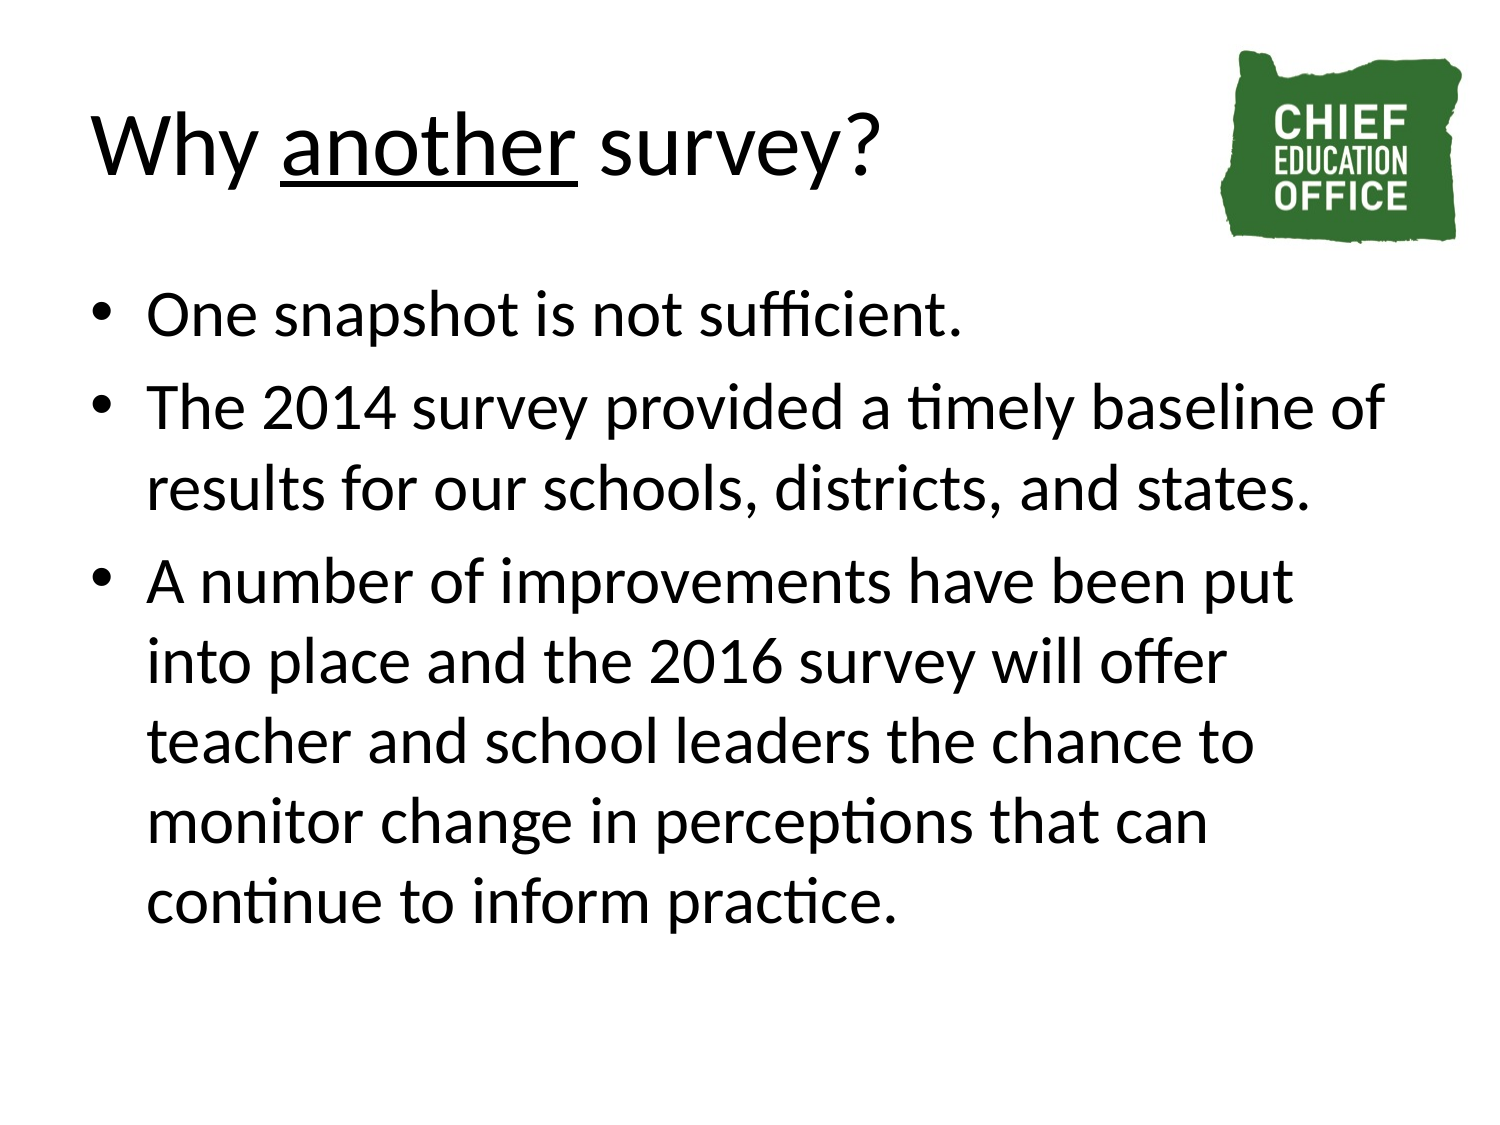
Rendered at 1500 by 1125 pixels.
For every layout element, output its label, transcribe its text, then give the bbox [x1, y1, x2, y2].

title Why another survey? [75, 45, 1209, 233]
list One snapshot is not sufficient. The 2014 survey provided a timely baseline of results for our schools, districts, and states. A number of improvements have been put into place and the 2016 survey will offer teacher and school leaders the chance to monitor change in perceptions that can continue to inform practice. [75, 262, 1425, 1005]
picture [1211, 44, 1471, 251]
